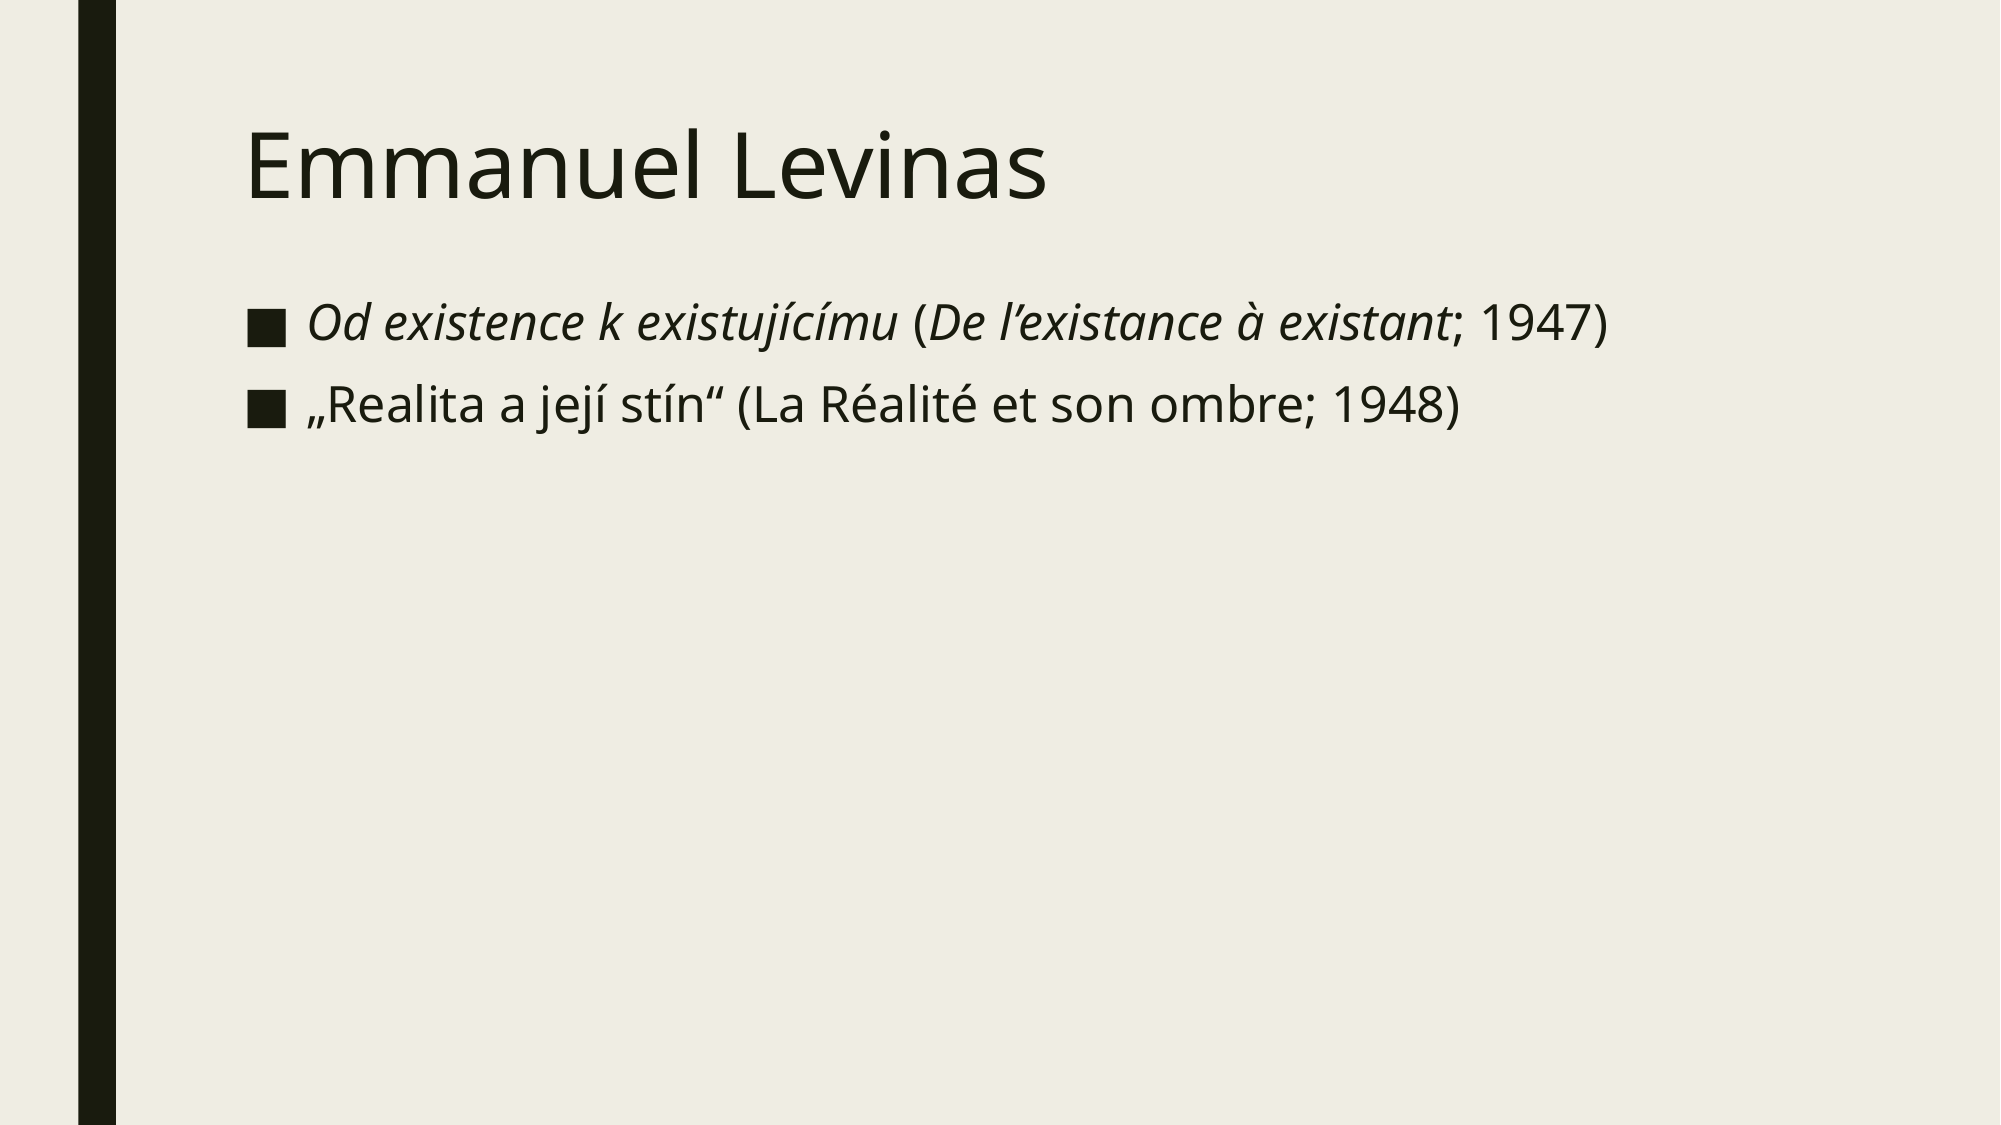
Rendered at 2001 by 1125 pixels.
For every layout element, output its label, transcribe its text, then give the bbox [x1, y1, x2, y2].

list Od existence k existujícímu (De l’existance à existant; 1947) „Realita a její stín“ (La Réalité et son ombre; 1948) [228, 287, 1960, 1061]
title Emmanuel Levinas [228, 112, 1850, 287]
